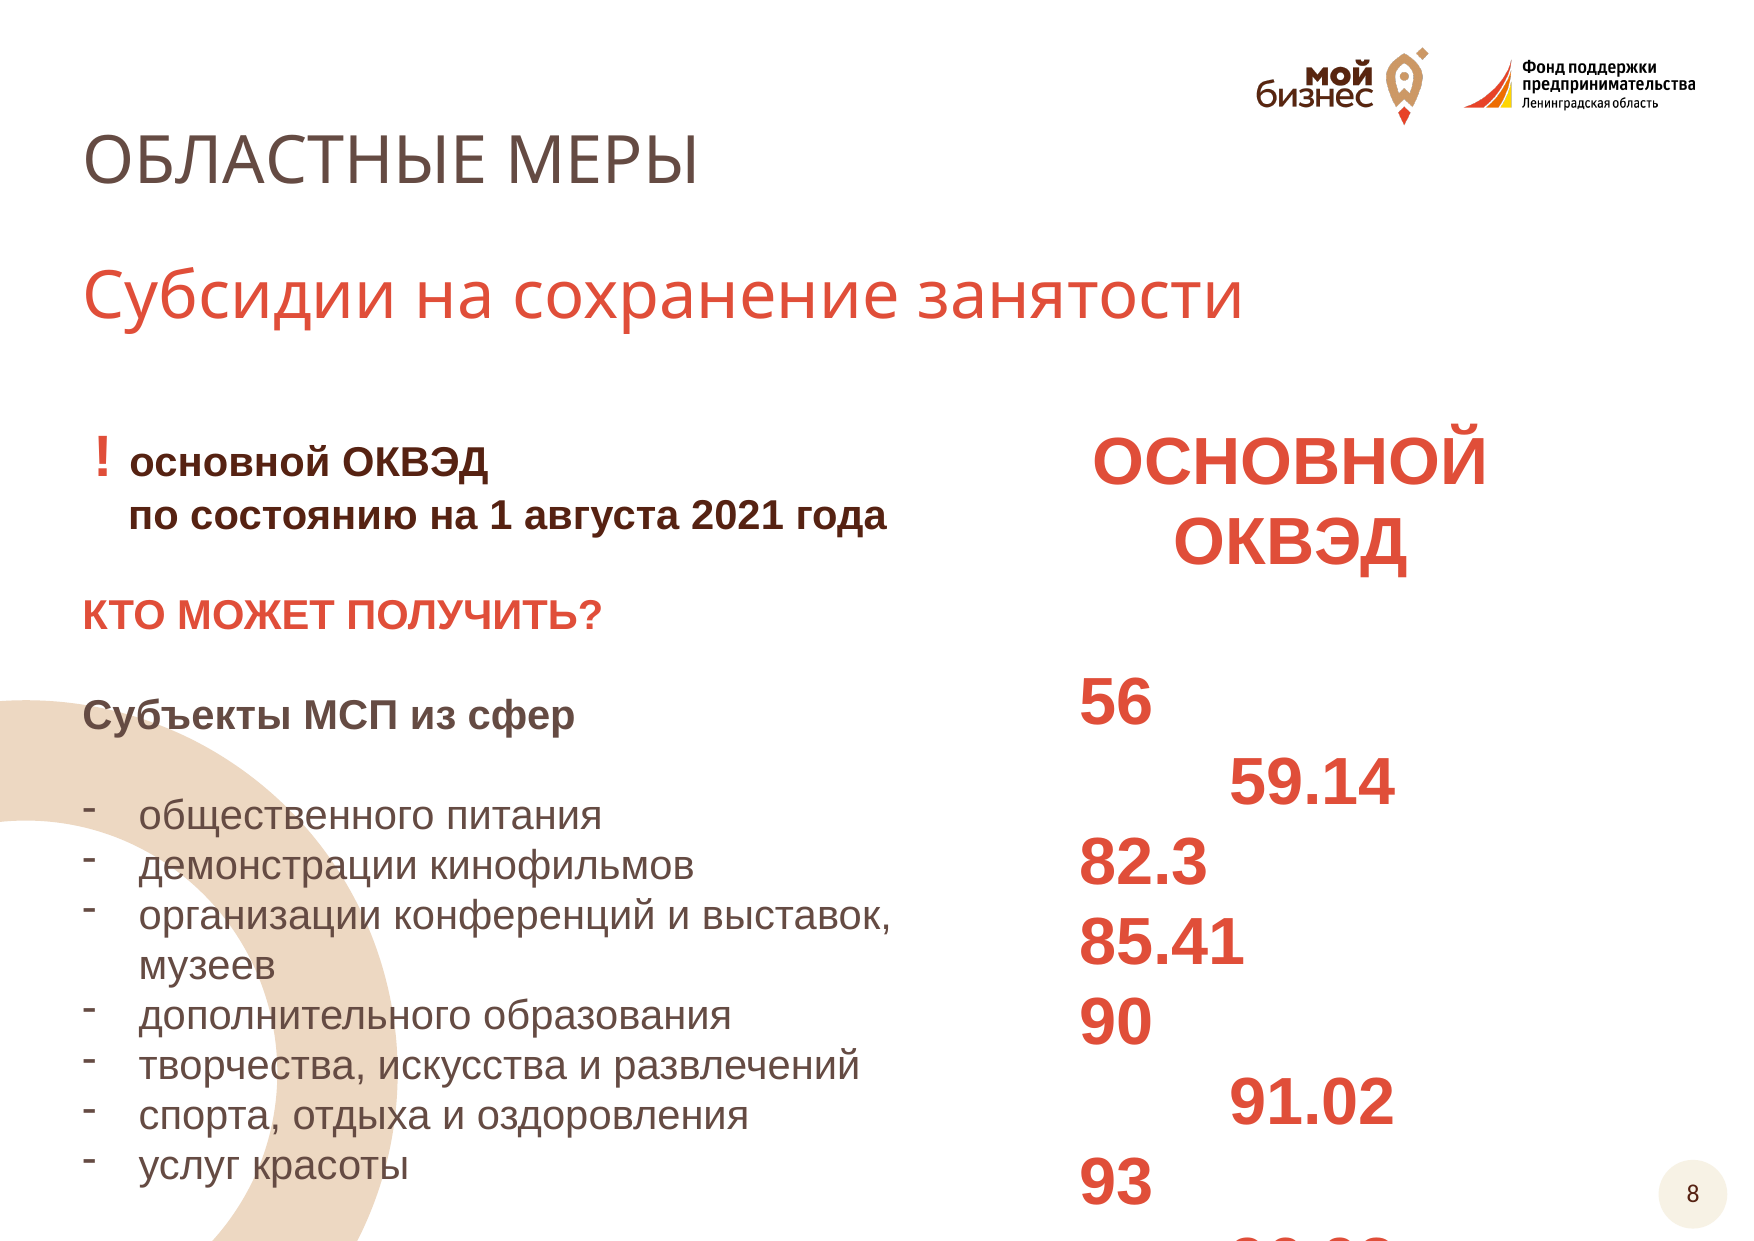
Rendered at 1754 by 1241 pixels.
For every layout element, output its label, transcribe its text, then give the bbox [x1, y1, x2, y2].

text_box ! основной ОКВЭД по состоянию на 1 августа 2021 года КТО МОЖЕТ ПОЛУЧИТЬ? Субъекты МСП из сфер общественного питания демонстрации кинофильмов организации конференций и выставок, музеев дополнительного образования творчества, искусства и развлечений спорта, отдыха и оздоровления услуг красоты [67, 410, 915, 1241]
picture [1256, 46, 1695, 126]
picture [0, 730, 493, 1150]
text_box ОСНОВНОЙ ОКВЭД 56 59.14 82.3 85.41 90 91.02 93 96.02 96.04 [1064, 410, 1518, 1241]
text_box ОБЛАСТНЫЕ МЕРЫ Субсидии на сохранение занятости [67, 121, 1585, 340]
